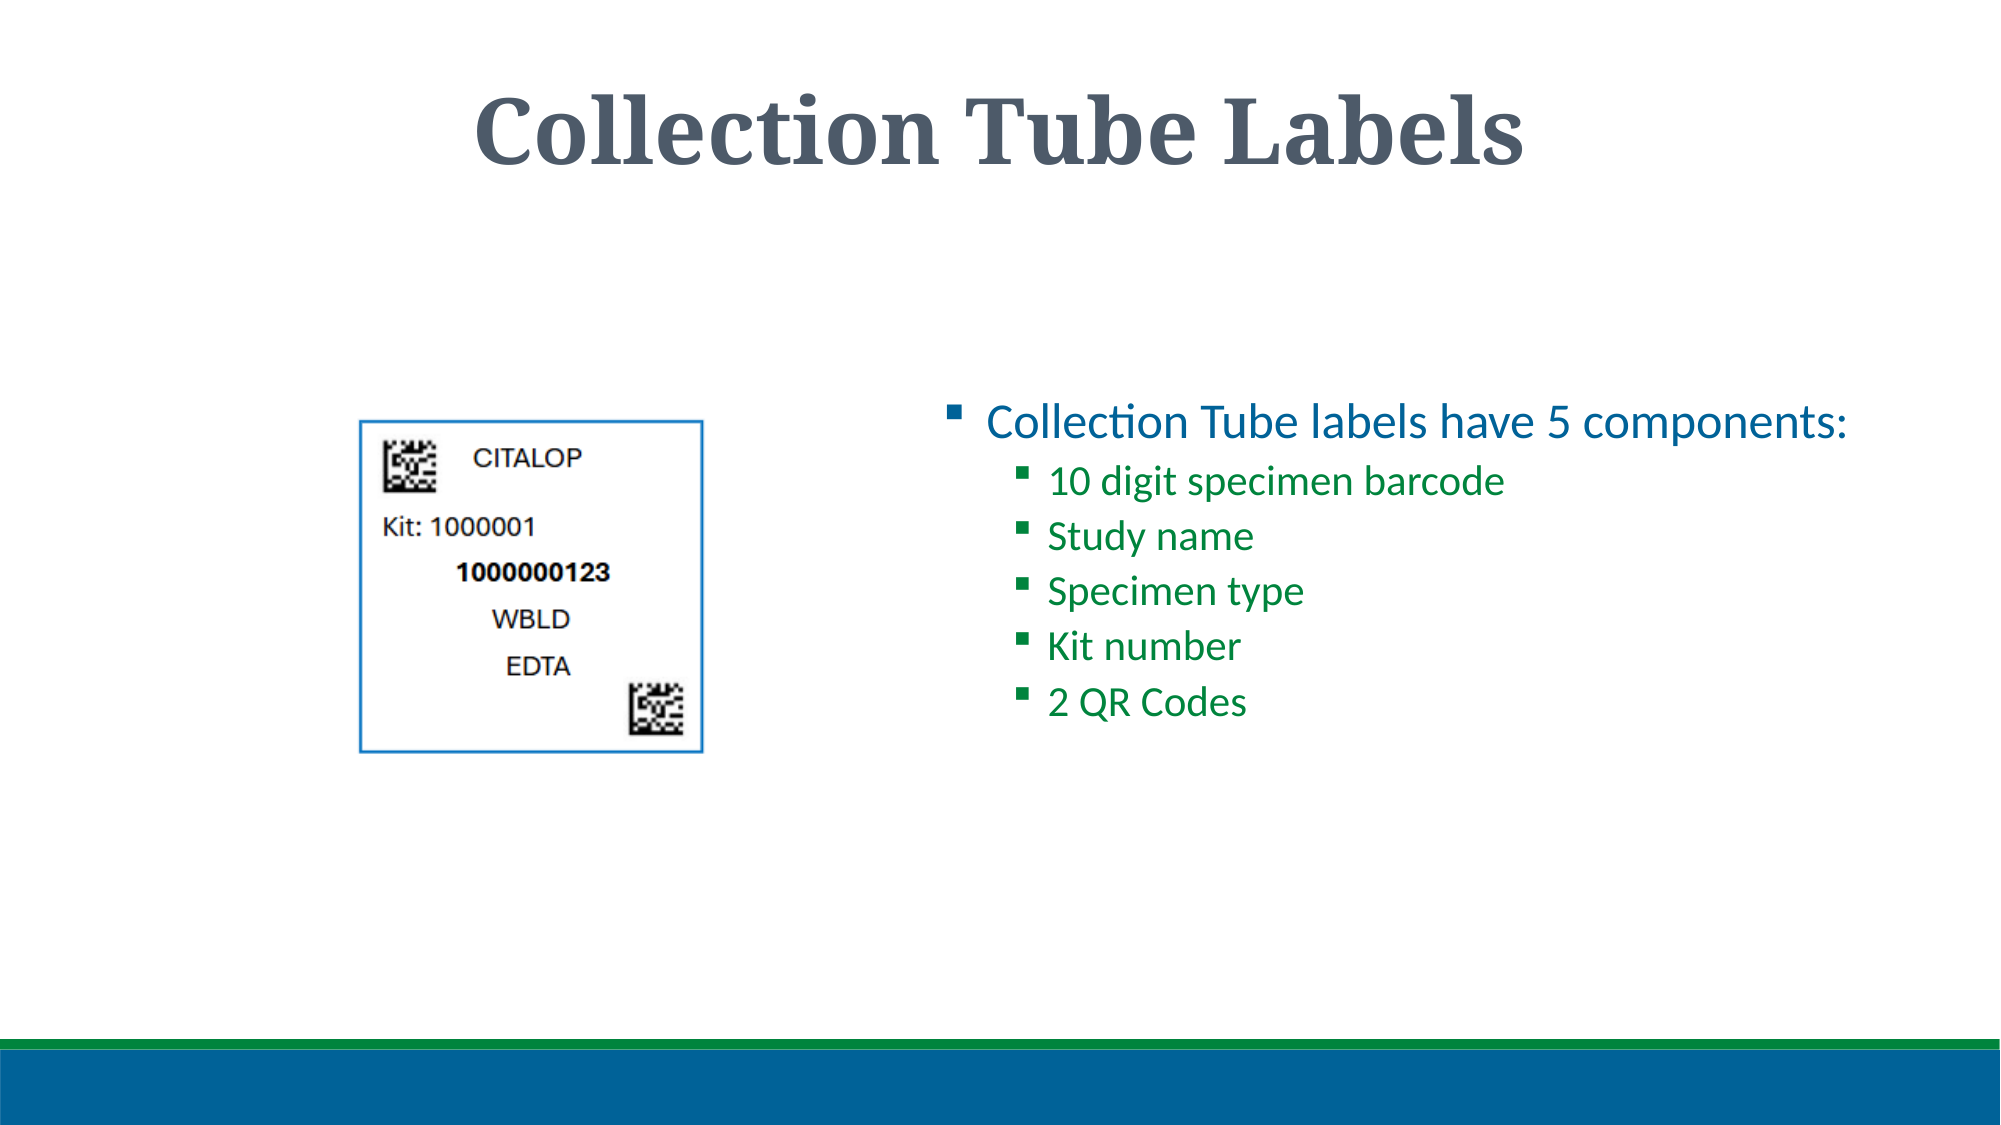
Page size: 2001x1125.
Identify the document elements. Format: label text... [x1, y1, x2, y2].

title Collection Tube Labels [0, 73, 2000, 197]
picture [325, 411, 727, 768]
list Collection Tube labels have 5 components: 10 digit specimen barcode Study name Specimen type Kit number 2 QR Codes [927, 387, 2000, 738]
